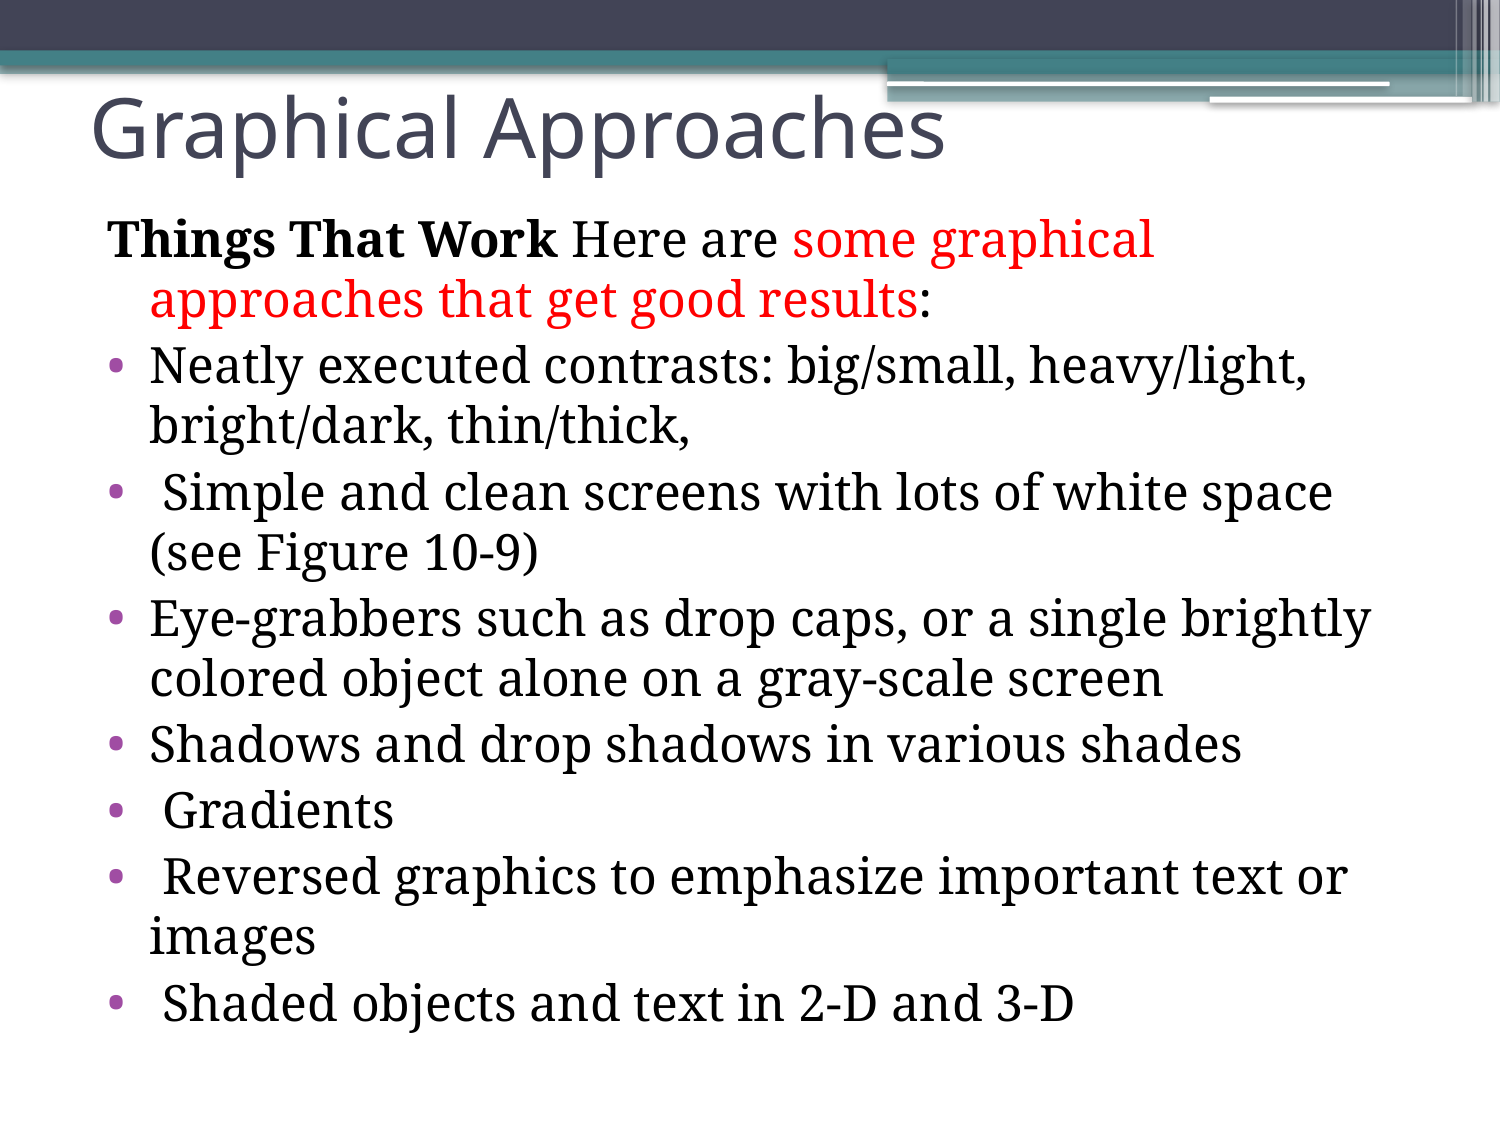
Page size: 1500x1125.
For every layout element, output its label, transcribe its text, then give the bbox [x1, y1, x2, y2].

list Things That Work Here are some graphical approaches that get good results: Neatly executed contrasts: big/small, heavy/light, bright/dark, thin/thick, Simple and clean screens with lots of white space (see Figure 10-9) Eye-grabbers such as drop caps, or a single brightly colored object alone on a gray-scale screen Shadows and drop shadows in various shades Gradients Reversed graphics to emphasize important text or images Shaded objects and text in 2-D and 3-D [75, 200, 1425, 1079]
title Graphical Approaches [75, 37, 1425, 200]
